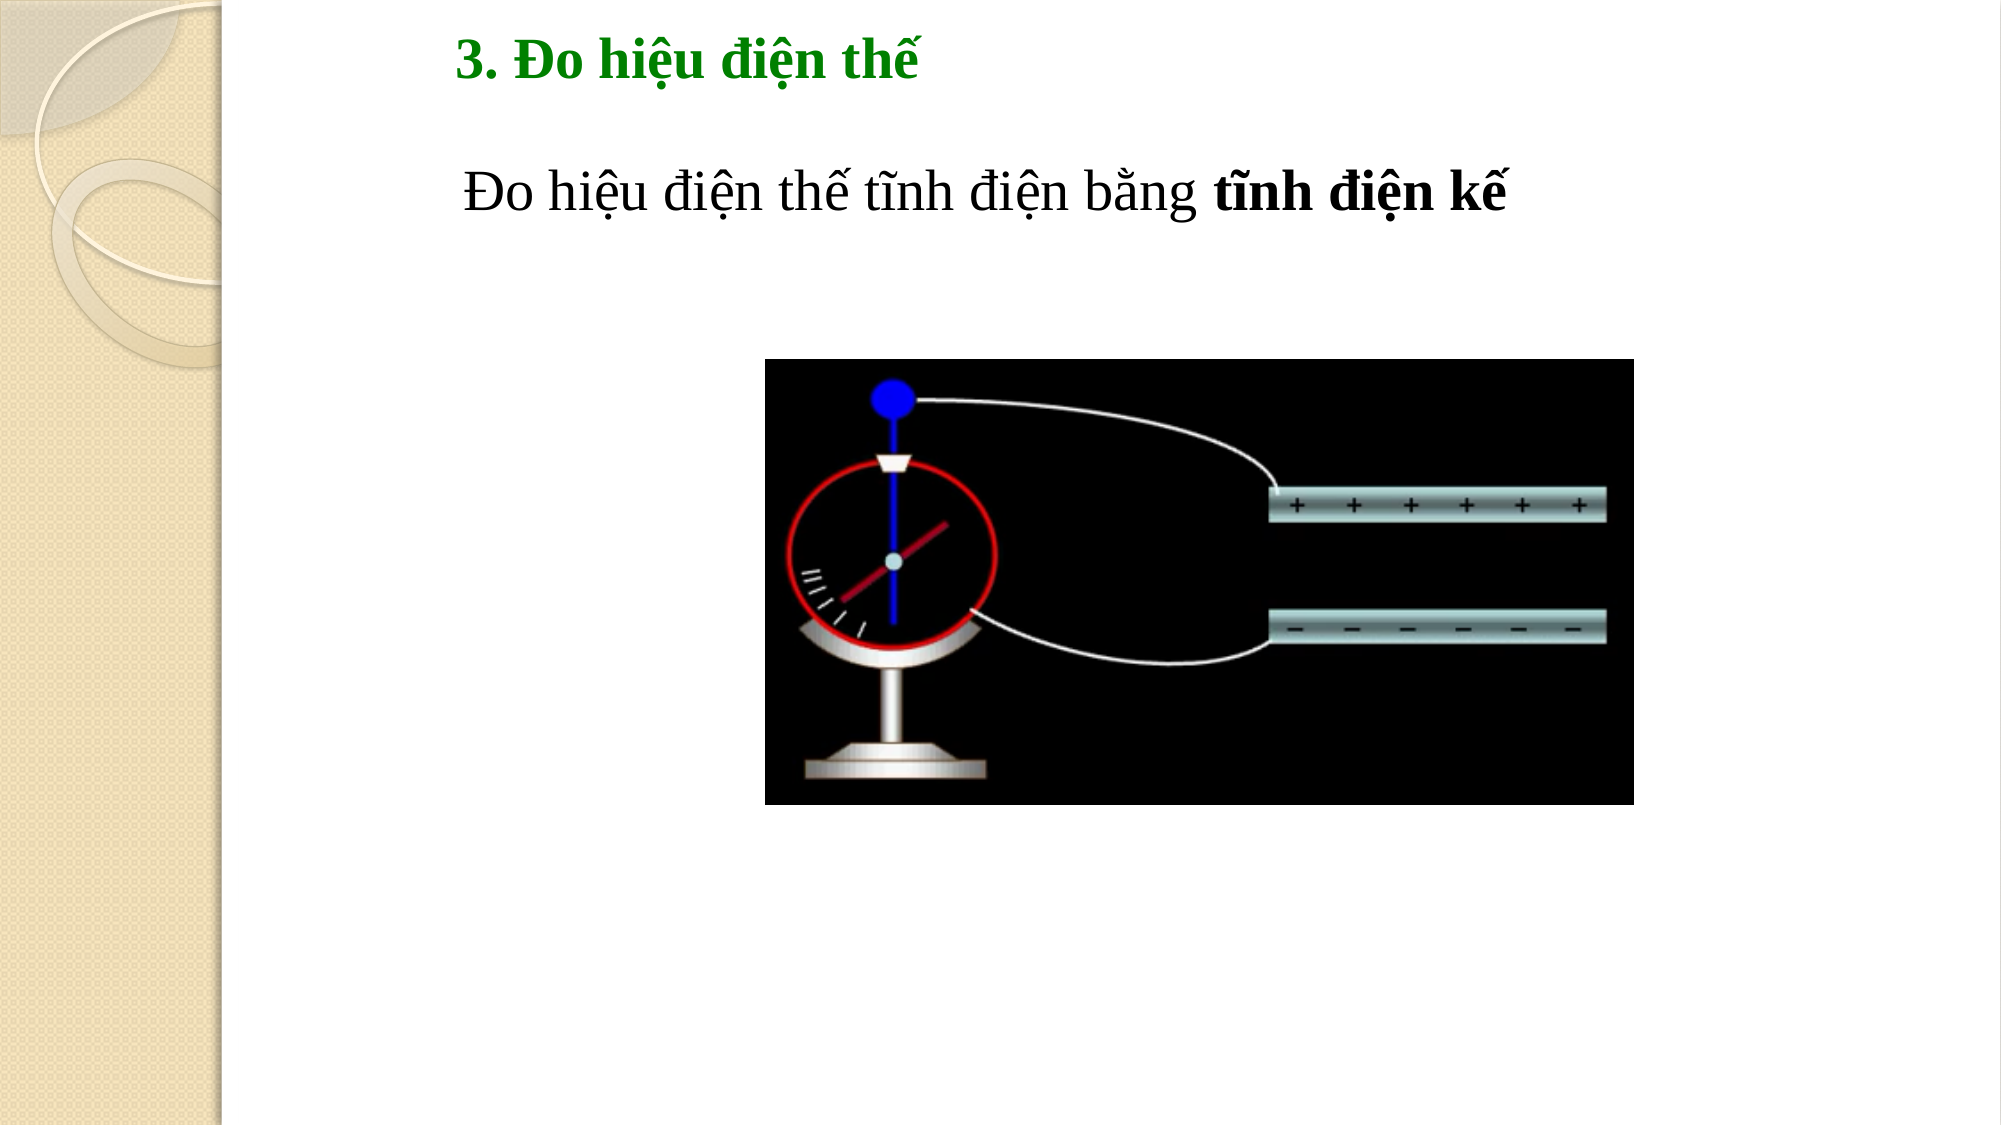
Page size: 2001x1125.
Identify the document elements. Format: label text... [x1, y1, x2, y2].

text_box 3. Đo hiệu điện thế [440, 12, 935, 98]
picture [765, 359, 1635, 806]
text_box Đo hiệu điện thế tĩnh điện bằng tĩnh điện kế [448, 144, 1524, 230]
